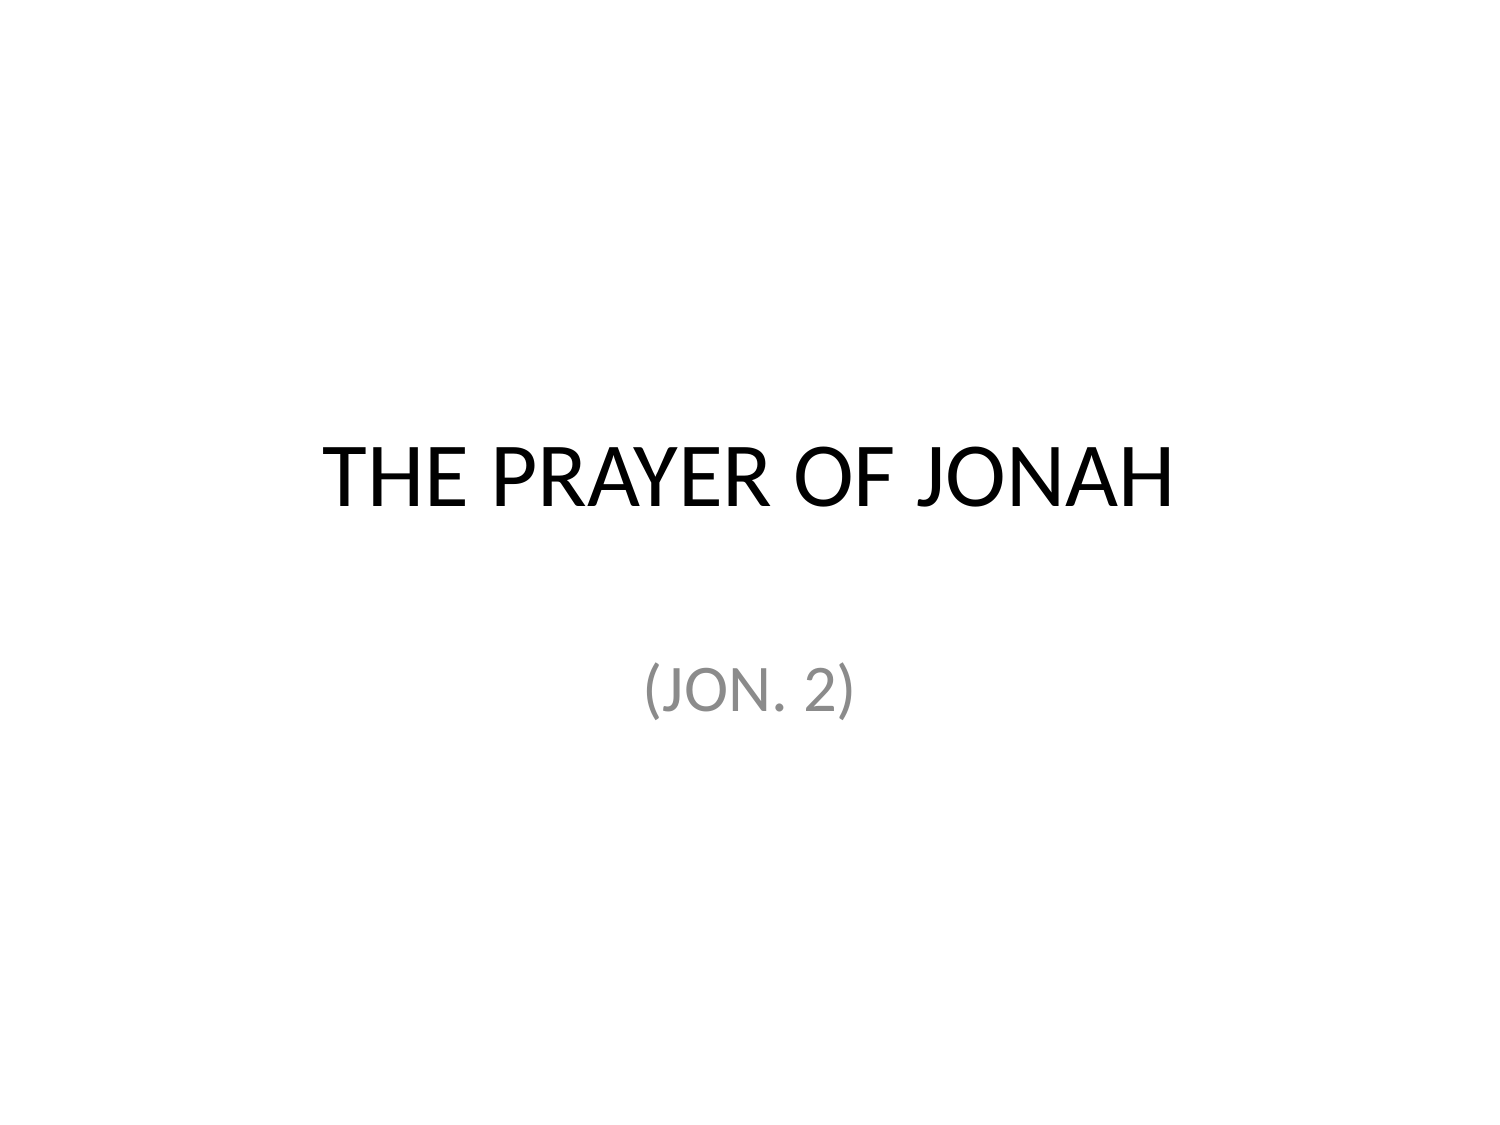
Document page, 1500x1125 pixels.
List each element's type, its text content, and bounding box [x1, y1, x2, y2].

subtitle (JON. 2) [225, 637, 1275, 925]
title THE PRAYER OF JONAH [112, 349, 1388, 591]
